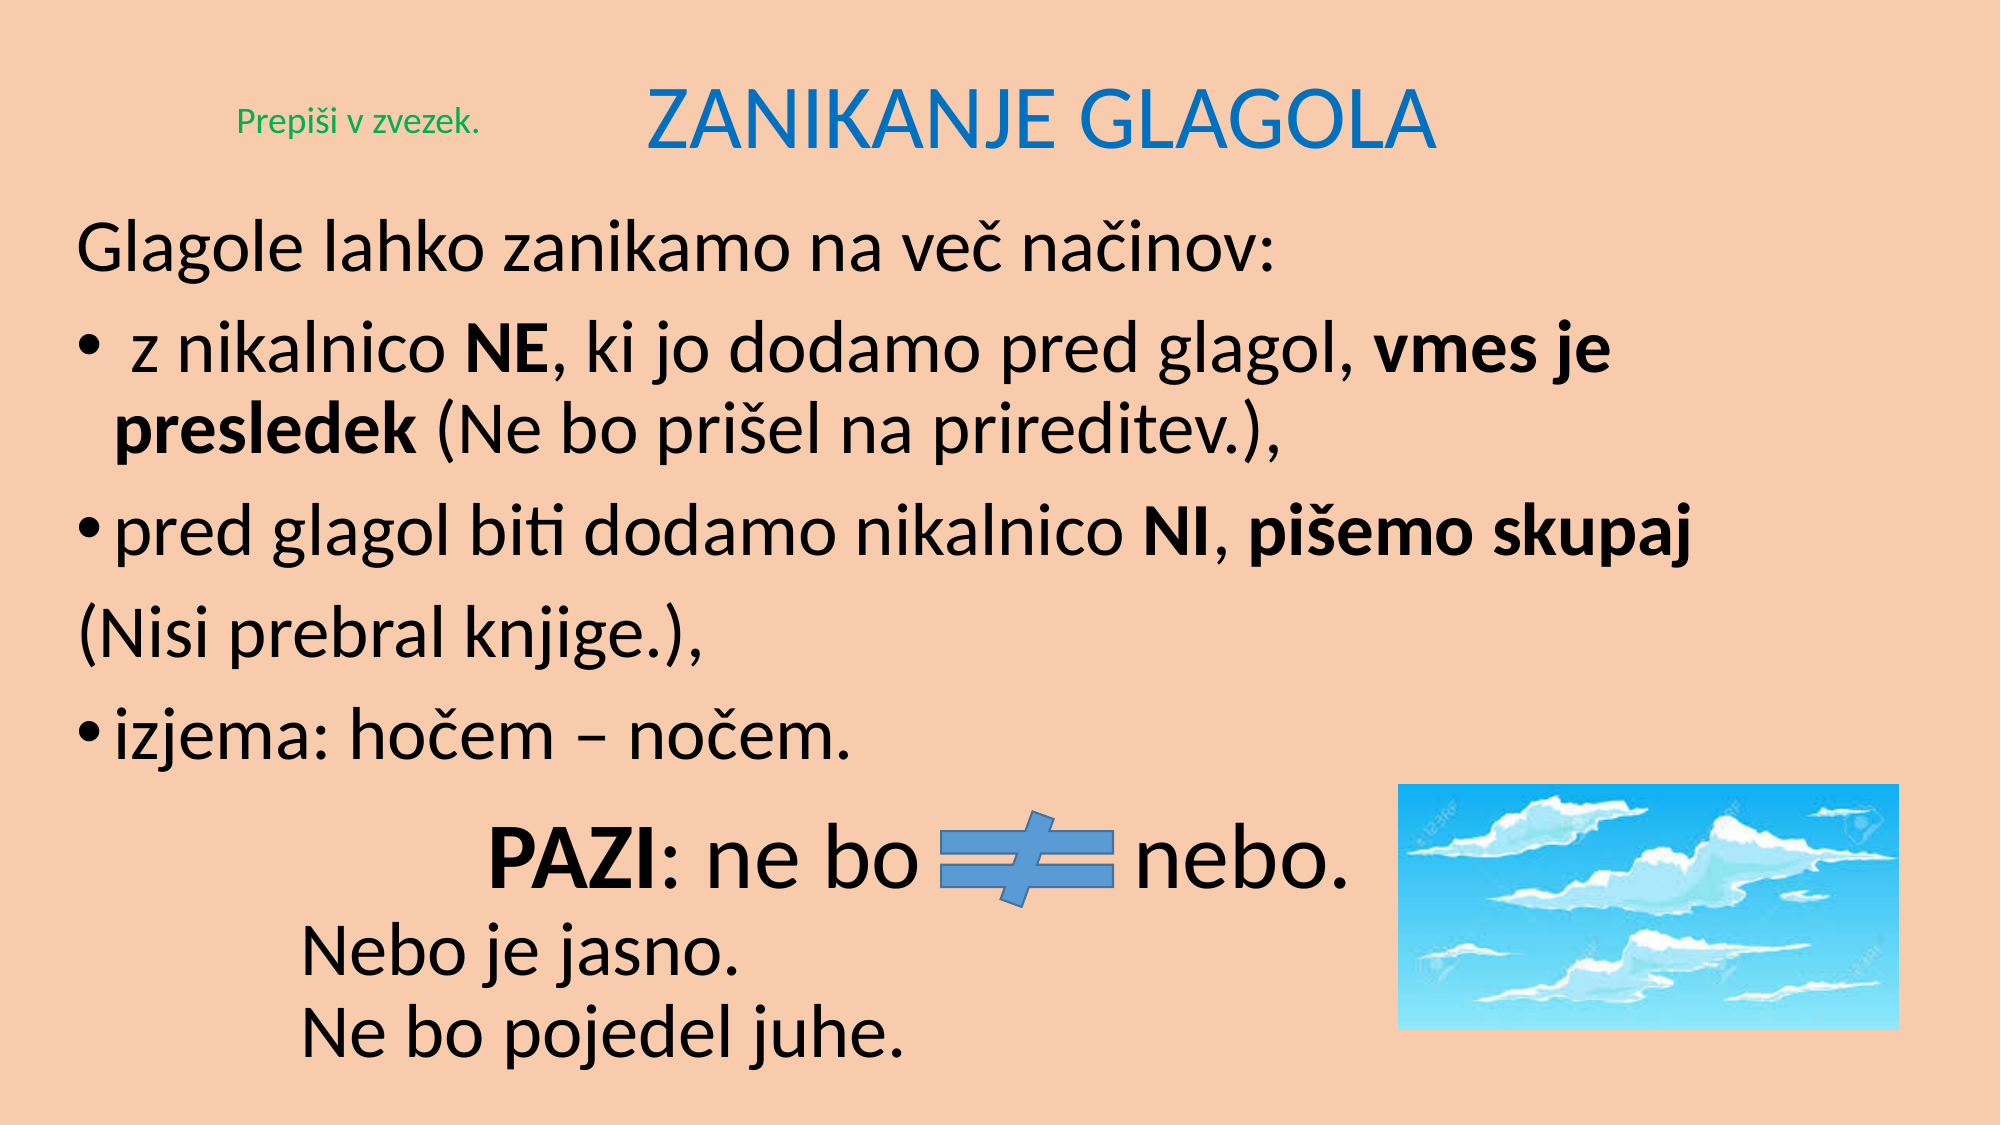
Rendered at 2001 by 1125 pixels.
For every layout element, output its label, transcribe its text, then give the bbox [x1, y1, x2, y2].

text_box PAZI: ne bo nebo. Nebo je jasno. Ne bo pojedel juhe. [284, 799, 1556, 1083]
picture [1398, 794, 1899, 1030]
text_box Prepiši v zvezek. [221, 88, 572, 148]
title ZANIKANJE GLAGOLA [348, 23, 1737, 198]
text_box [940, 810, 1115, 909]
list Glagole lahko zanikamo na več načinov: z nikalnico NE, ki jo dodamo pred glagol, vmes je presledek (Ne bo prišel na prireditev.), pred glagol biti dodamo nikalnico NI, pišemo skupaj (Nisi prebral knjige.), izjema: hočem – nočem. [61, 198, 1925, 800]
